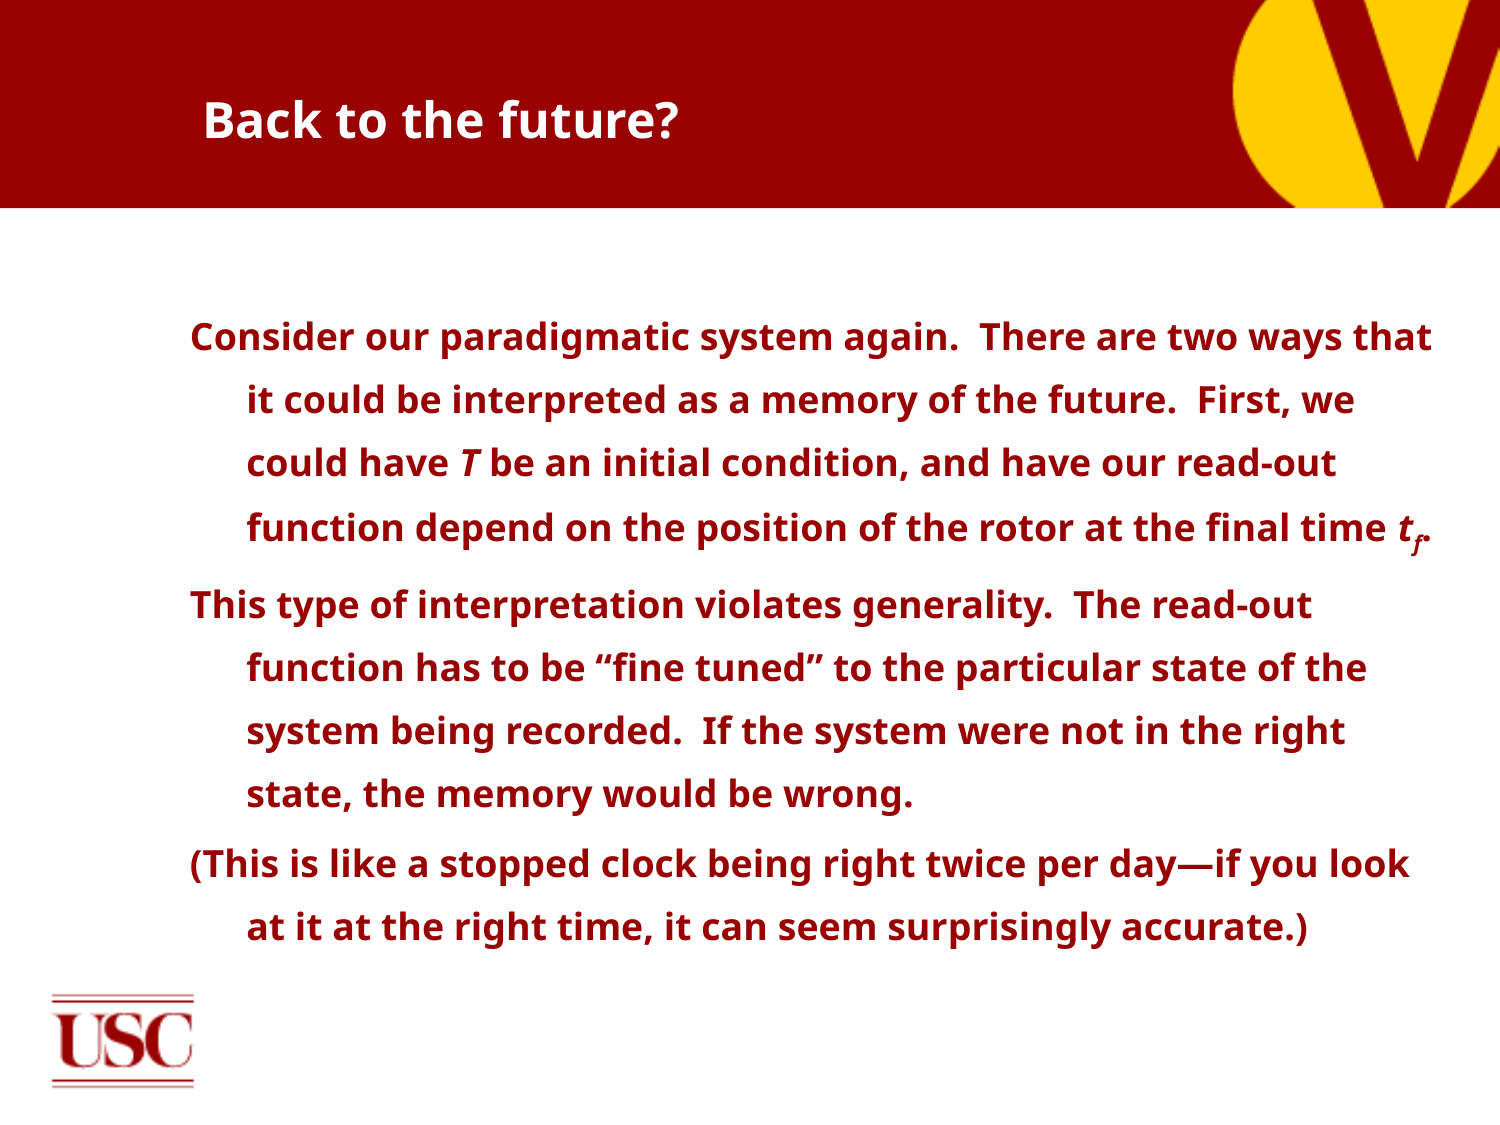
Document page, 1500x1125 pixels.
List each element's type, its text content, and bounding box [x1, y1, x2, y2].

title Back to the future? [187, 74, 1463, 263]
list Consider our paradigmatic system again. There are two ways that it could be interpreted as a memory of the future. First, we could have T be an initial condition, and have our read-out function depend on the position of the rotor at the final time tf. This type of interpretation violates generality. The read-out function has to be “fine tuned” to the particular state of the system being recorded. If the system were not in the right state, the memory would be wrong. (This is like a stopped clock being right twice per day—if you look at it at the right time, it can seem surprisingly accurate.) [174, 287, 1450, 963]
picture [36, 974, 213, 1103]
picture [1221, 0, 1500, 208]
